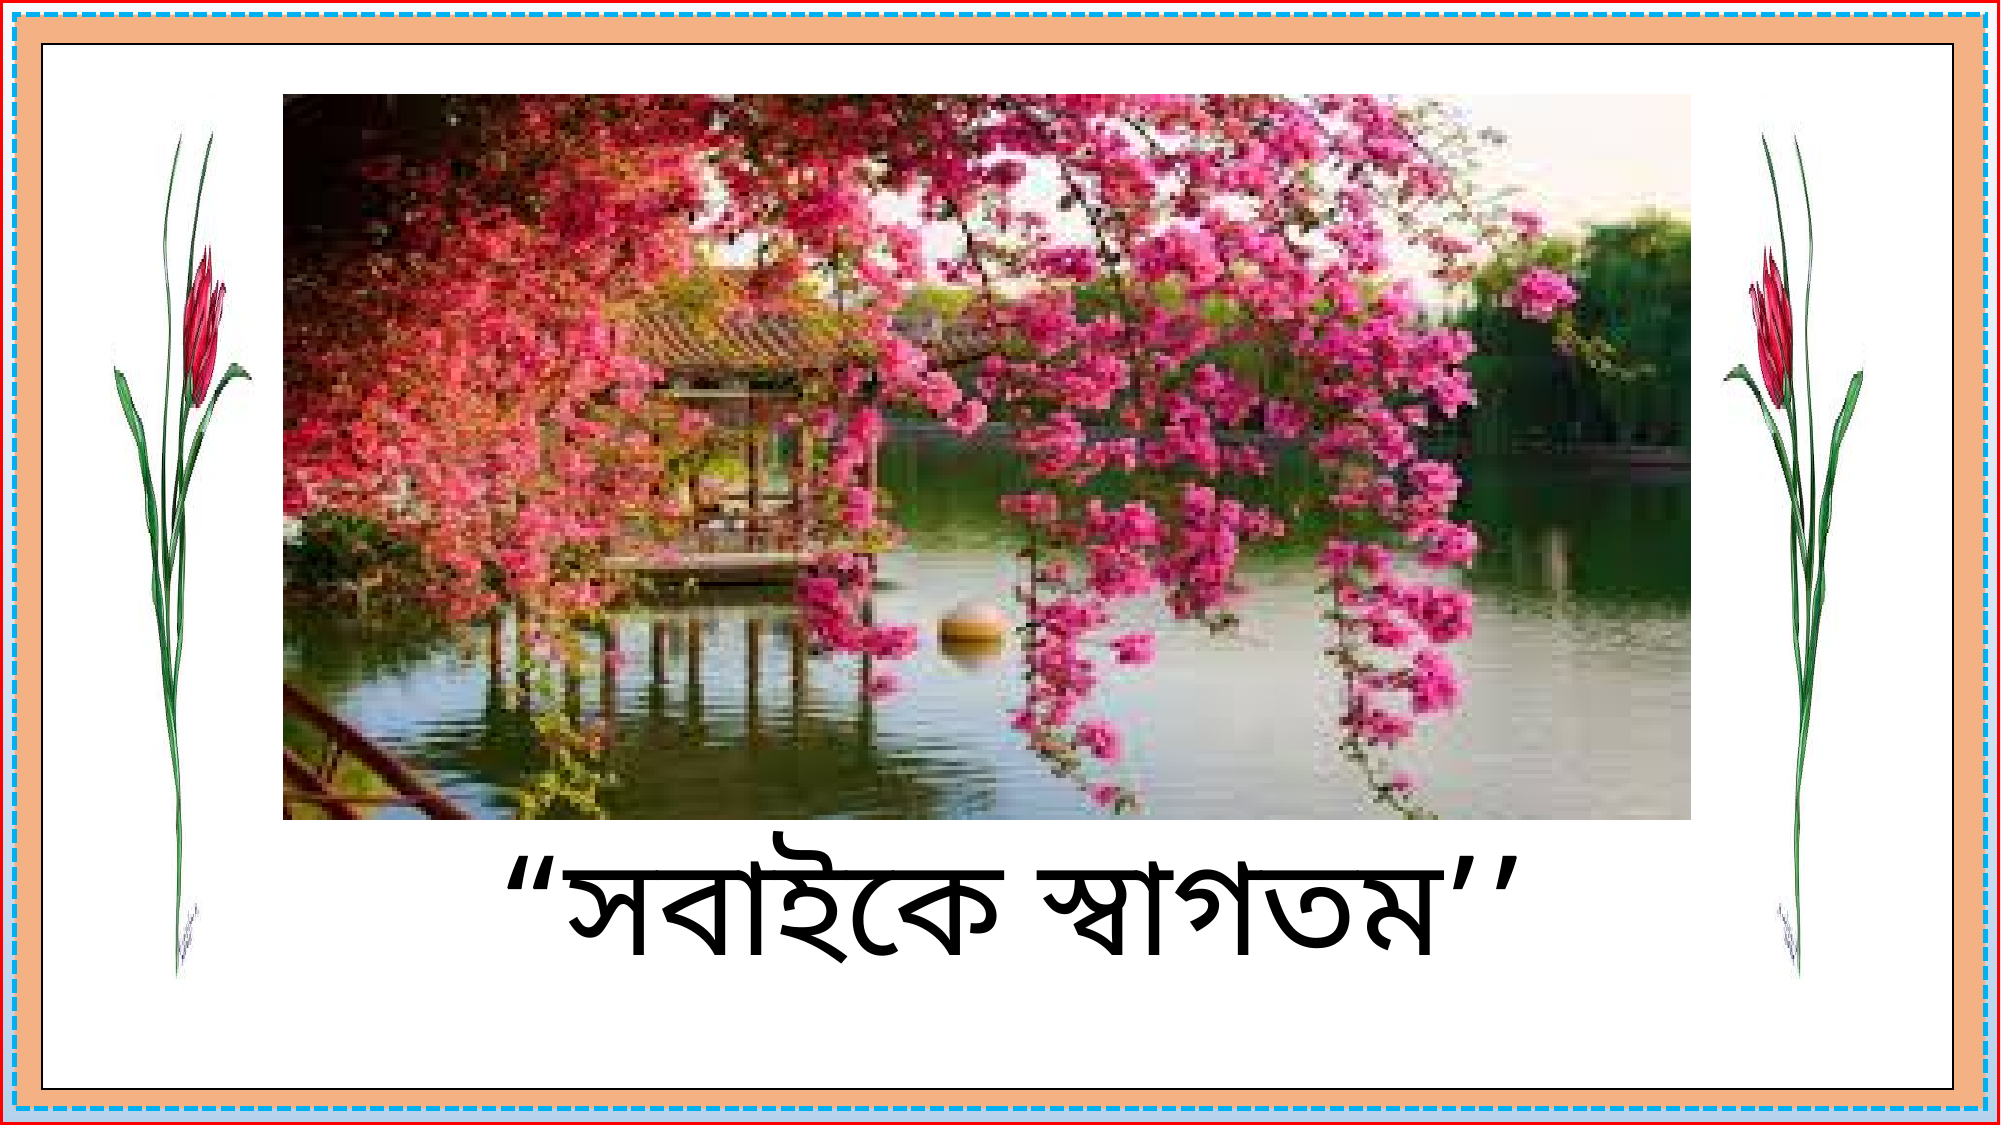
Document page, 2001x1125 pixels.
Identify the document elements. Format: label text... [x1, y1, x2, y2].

text_box “সবাইকে স্বাগতম’’ [283, 830, 1700, 994]
picture [94, 93, 274, 1025]
picture [1700, 93, 1884, 1025]
text_box [41, 43, 1954, 1090]
picture [283, 94, 1691, 820]
